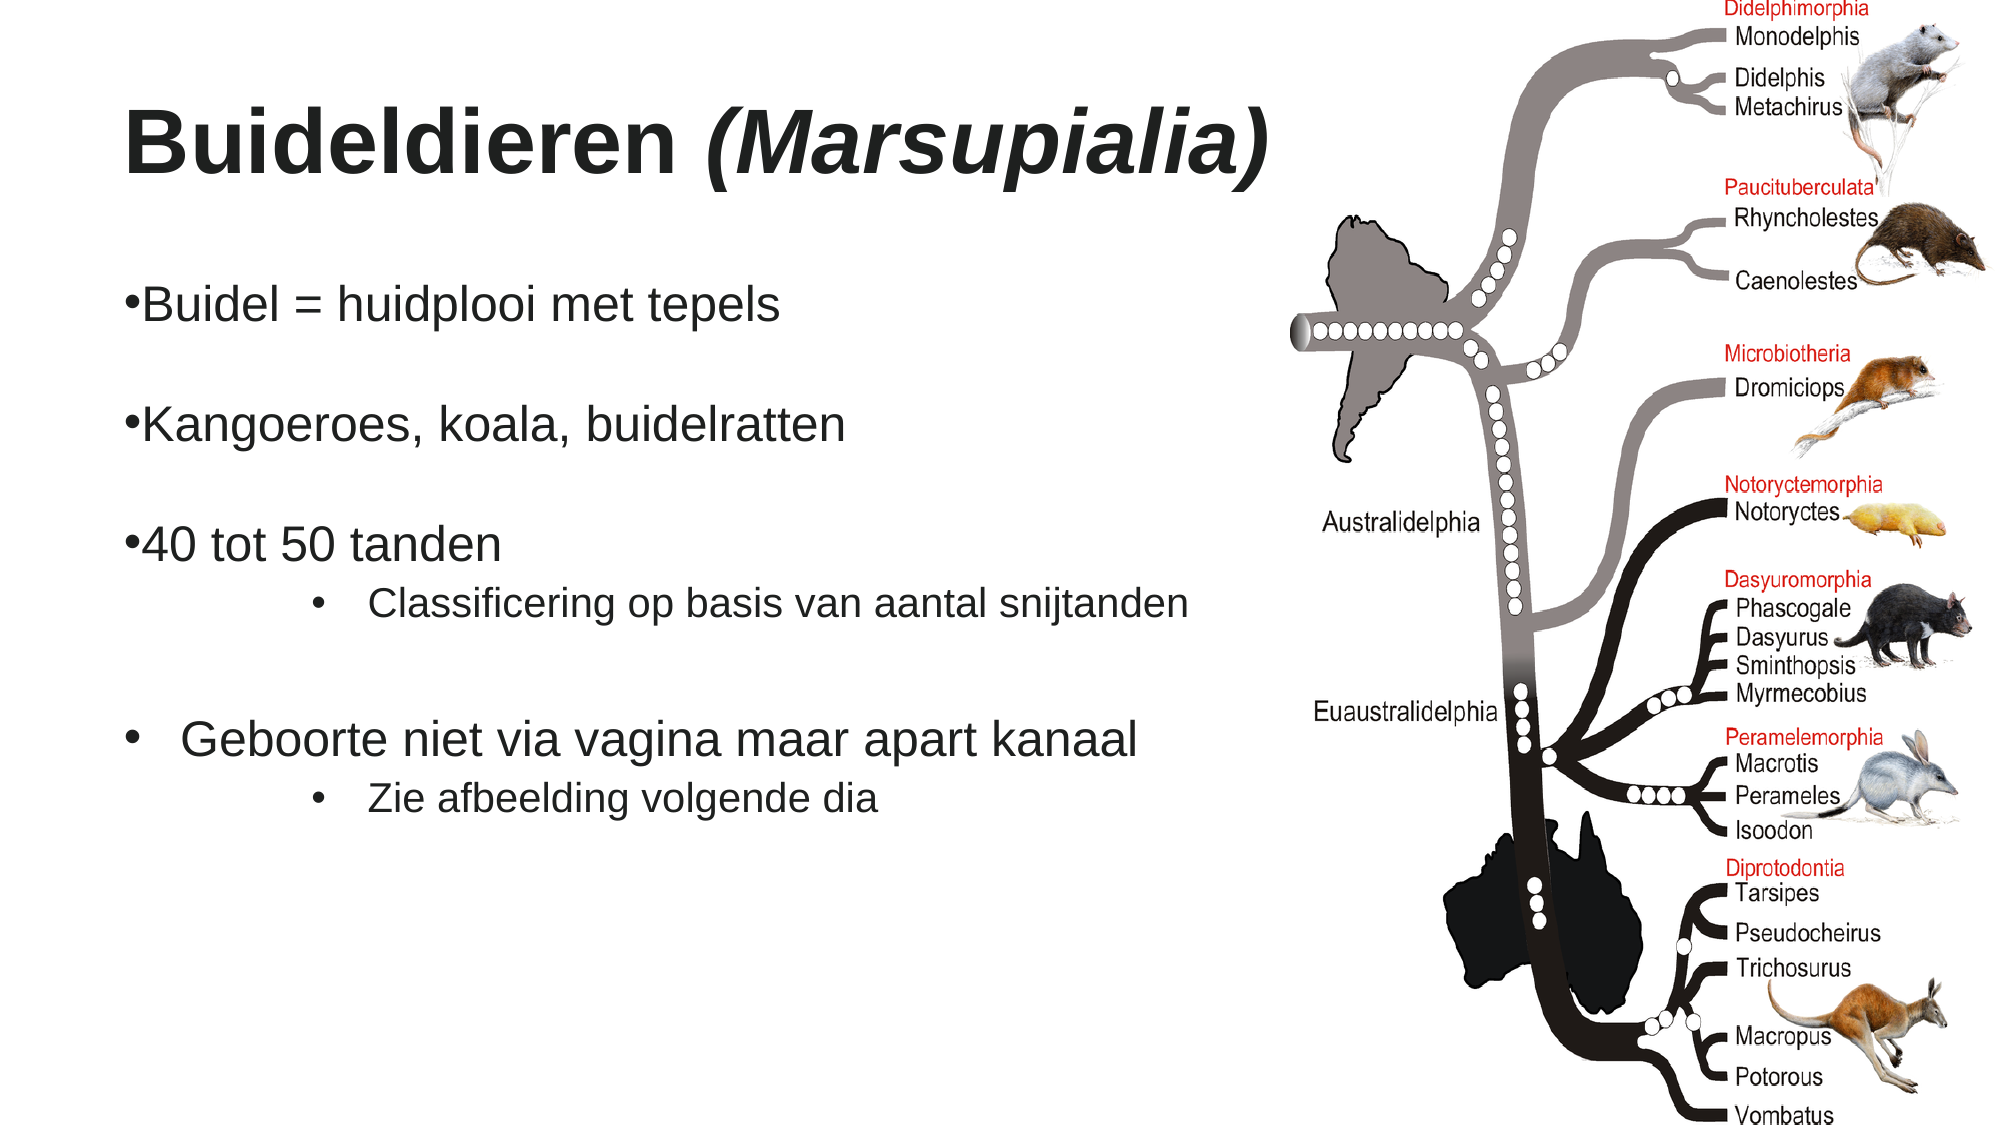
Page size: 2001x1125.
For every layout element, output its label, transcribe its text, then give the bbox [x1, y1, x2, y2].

list Buidel = huidplooi met tepels Kangoeroes, koala, buidelratten 40 tot 50 tanden Classificering op basis van aantal snijtanden Geboorte niet via vagina maar apart kanaal Zie afbeelding volgende dia [124, 271, 1290, 986]
picture [1290, 0, 2001, 1125]
title Buideldieren (Marsupialia) [124, 94, 1290, 271]
